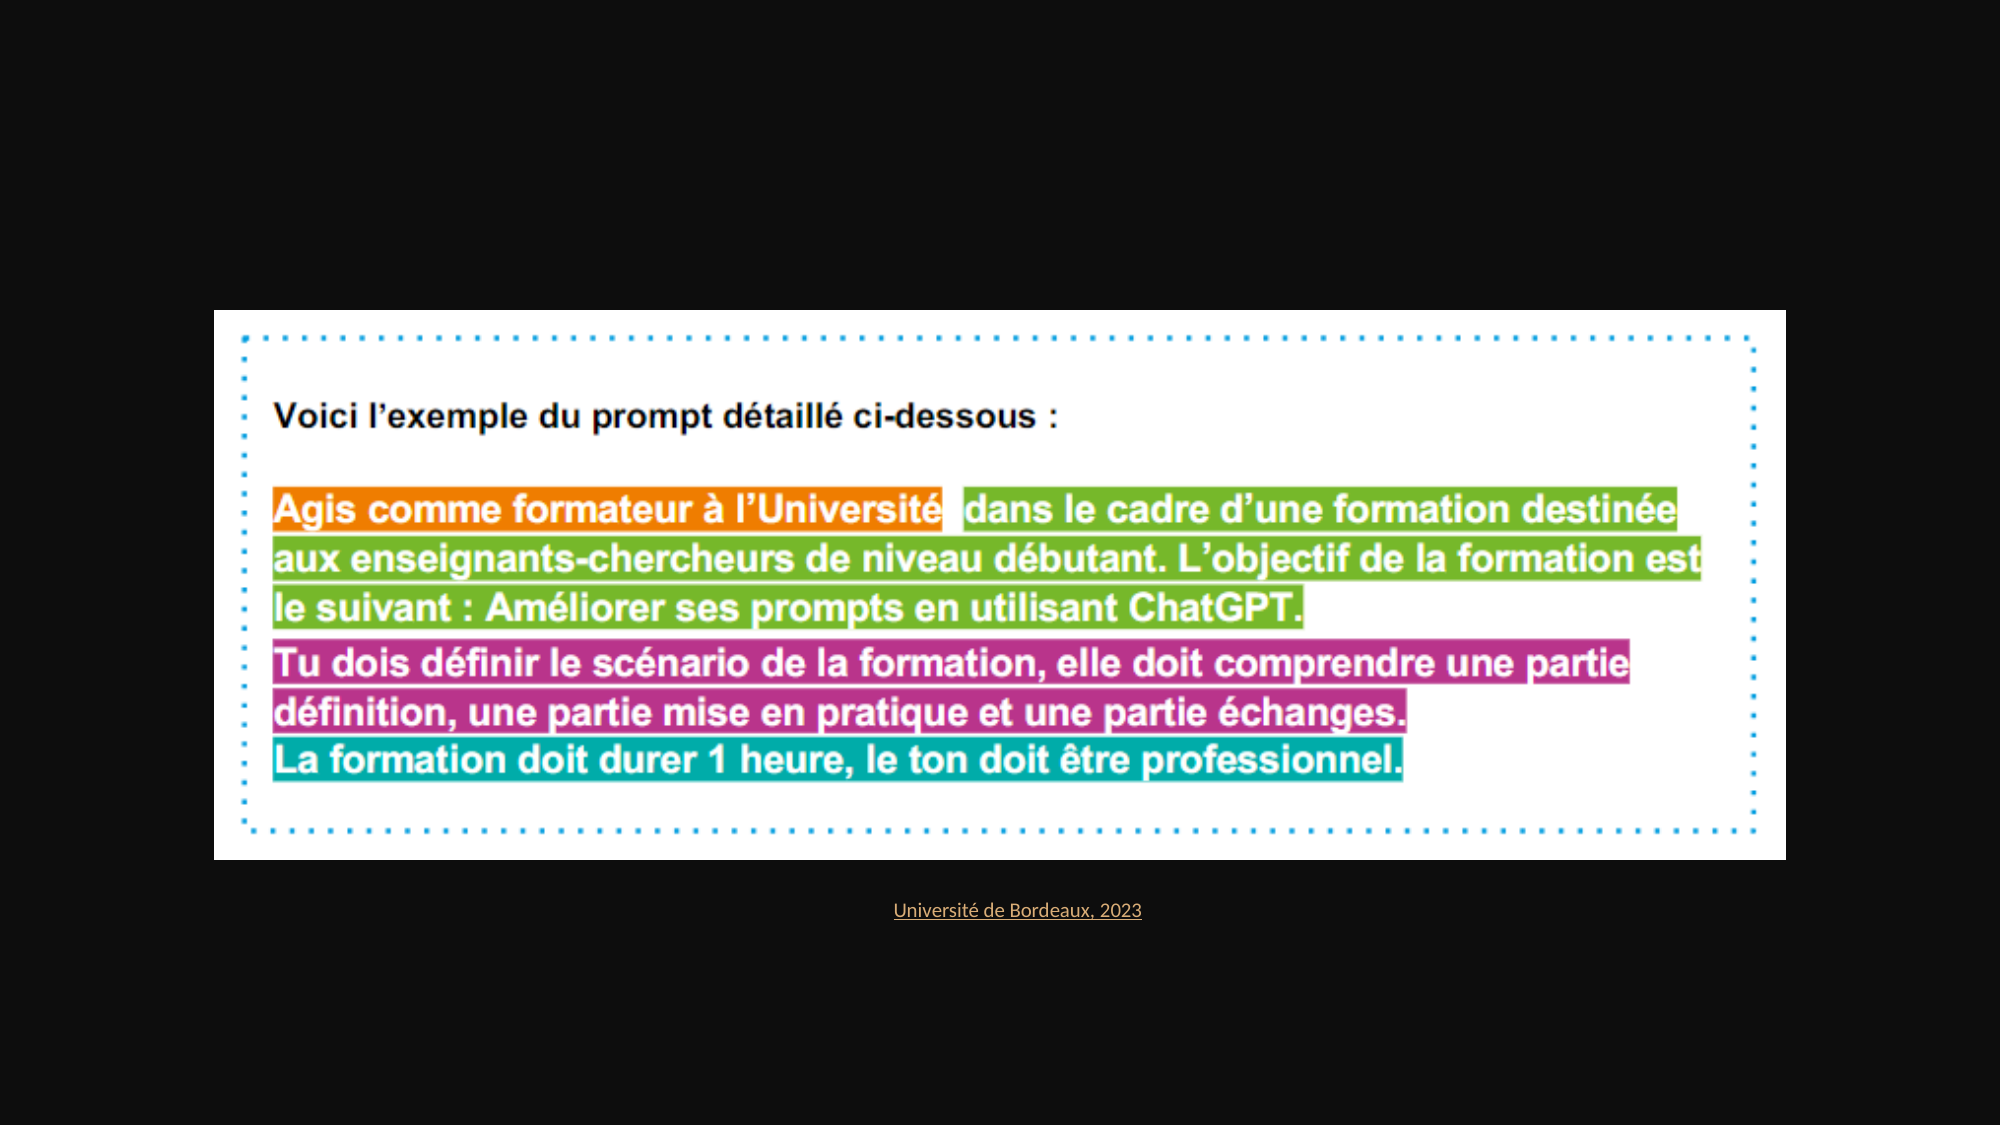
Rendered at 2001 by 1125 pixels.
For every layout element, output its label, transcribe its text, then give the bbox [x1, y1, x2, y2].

text_box Université de Bordeaux, 2023 [814, 889, 1222, 930]
picture [214, 309, 1786, 860]
